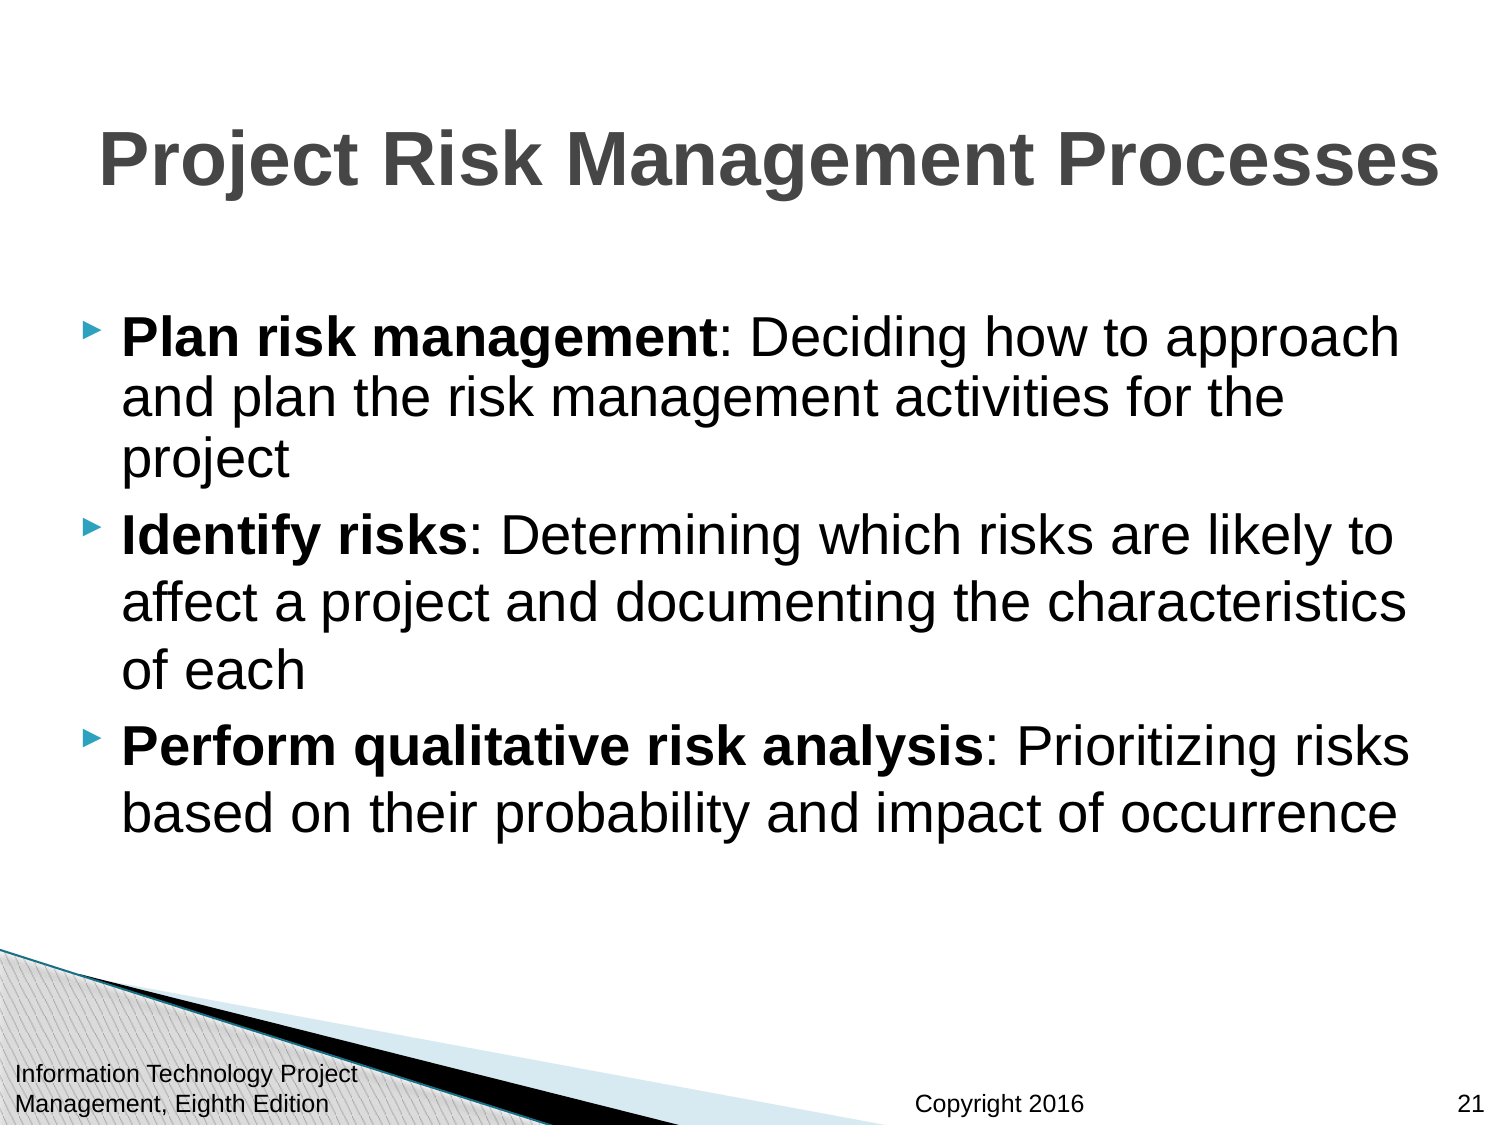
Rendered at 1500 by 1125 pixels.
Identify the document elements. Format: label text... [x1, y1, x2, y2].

title Project Risk Management Processes [84, 62, 1460, 247]
footer Information Technology Project Management, Eighth Edition [0, 1065, 425, 1125]
list Plan risk management: Deciding how to approach and plan the risk management activities for the project Identify risks: Determining which risks are likely to affect a project and documenting the characteristics of each Perform qualitative risk analysis: Prioritizing risks based on their probability and impact of occurrence [46, 299, 1460, 1038]
slide_number 21 [1408, 1065, 1500, 1125]
